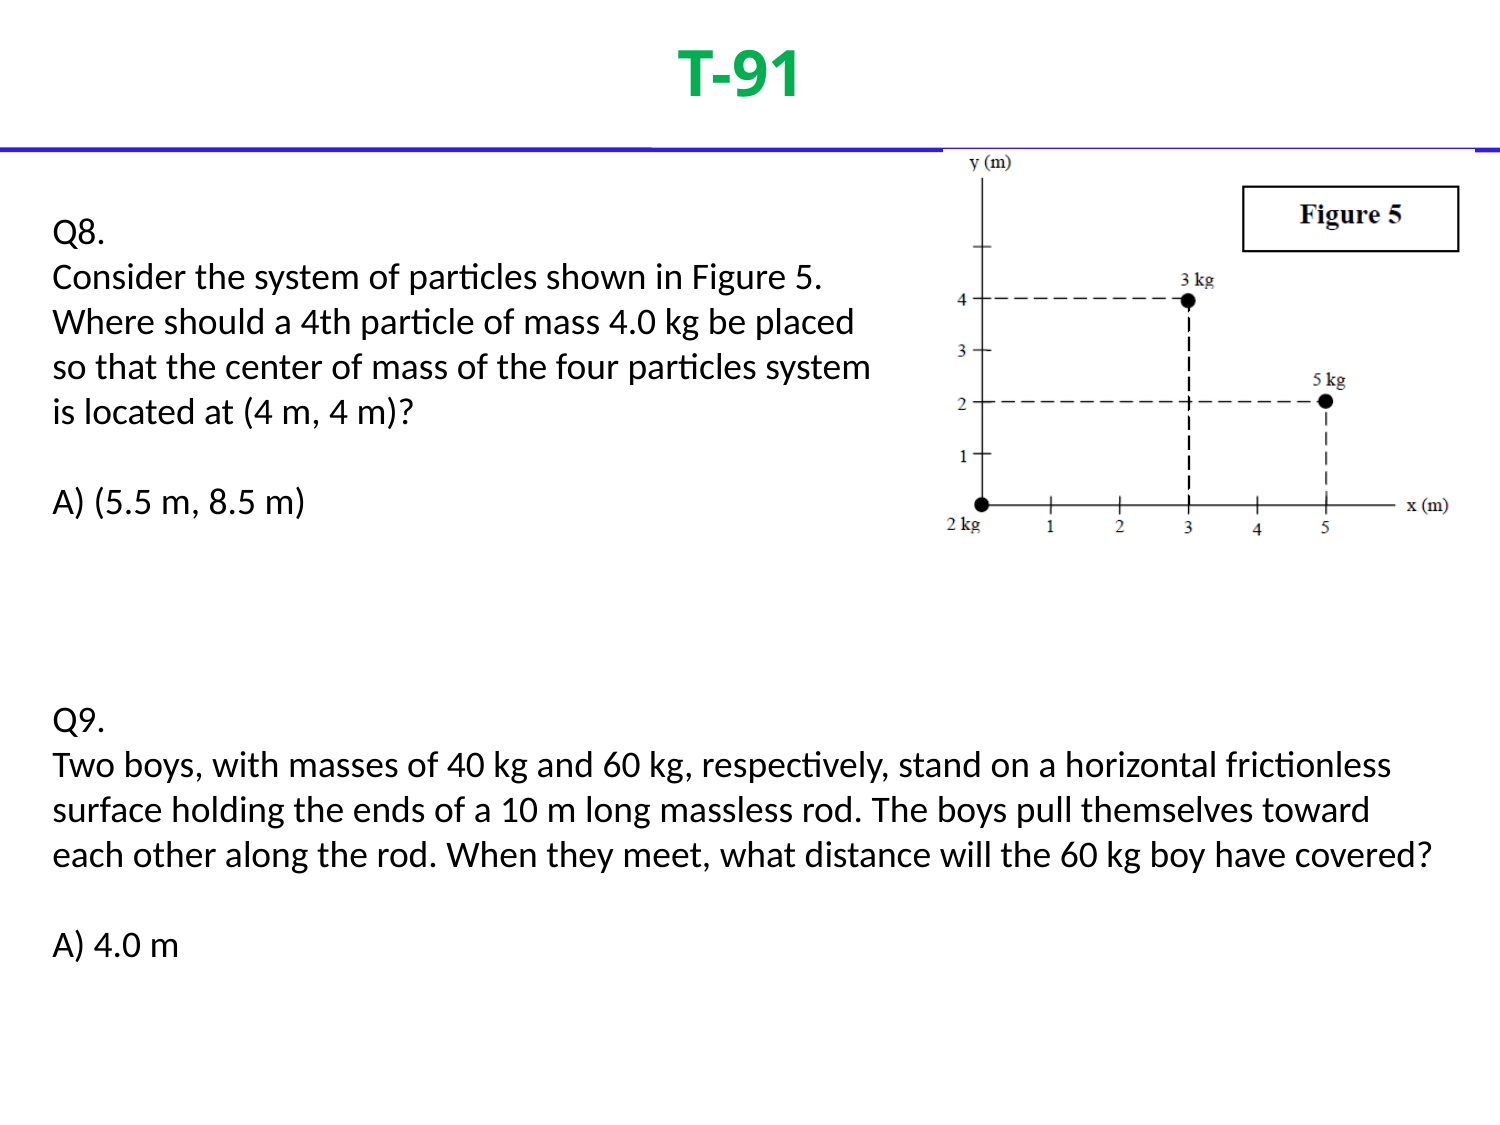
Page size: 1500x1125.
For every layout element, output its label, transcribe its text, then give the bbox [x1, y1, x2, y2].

picture [942, 149, 1476, 551]
text_box Q9. Two boys, with masses of 40 kg and 60 kg, respectively, stand on a horizontal frictionless surface holding the ends of a 10 m long massless rod. The boys pull themselves toward each other along the rod. When they meet, what distance will the 60 kg boy have covered? A) 4.0 m [37, 687, 1463, 973]
title T-91 [75, 24, 1425, 118]
text_box Q8. Consider the system of particles shown in Figure 5. Where should a 4th particle of mass 4.0 kg be placed so that the center of mass of the four particles system is located at (4 m, 4 m)? A) (5.5 m, 8.5 m) [37, 199, 900, 530]
